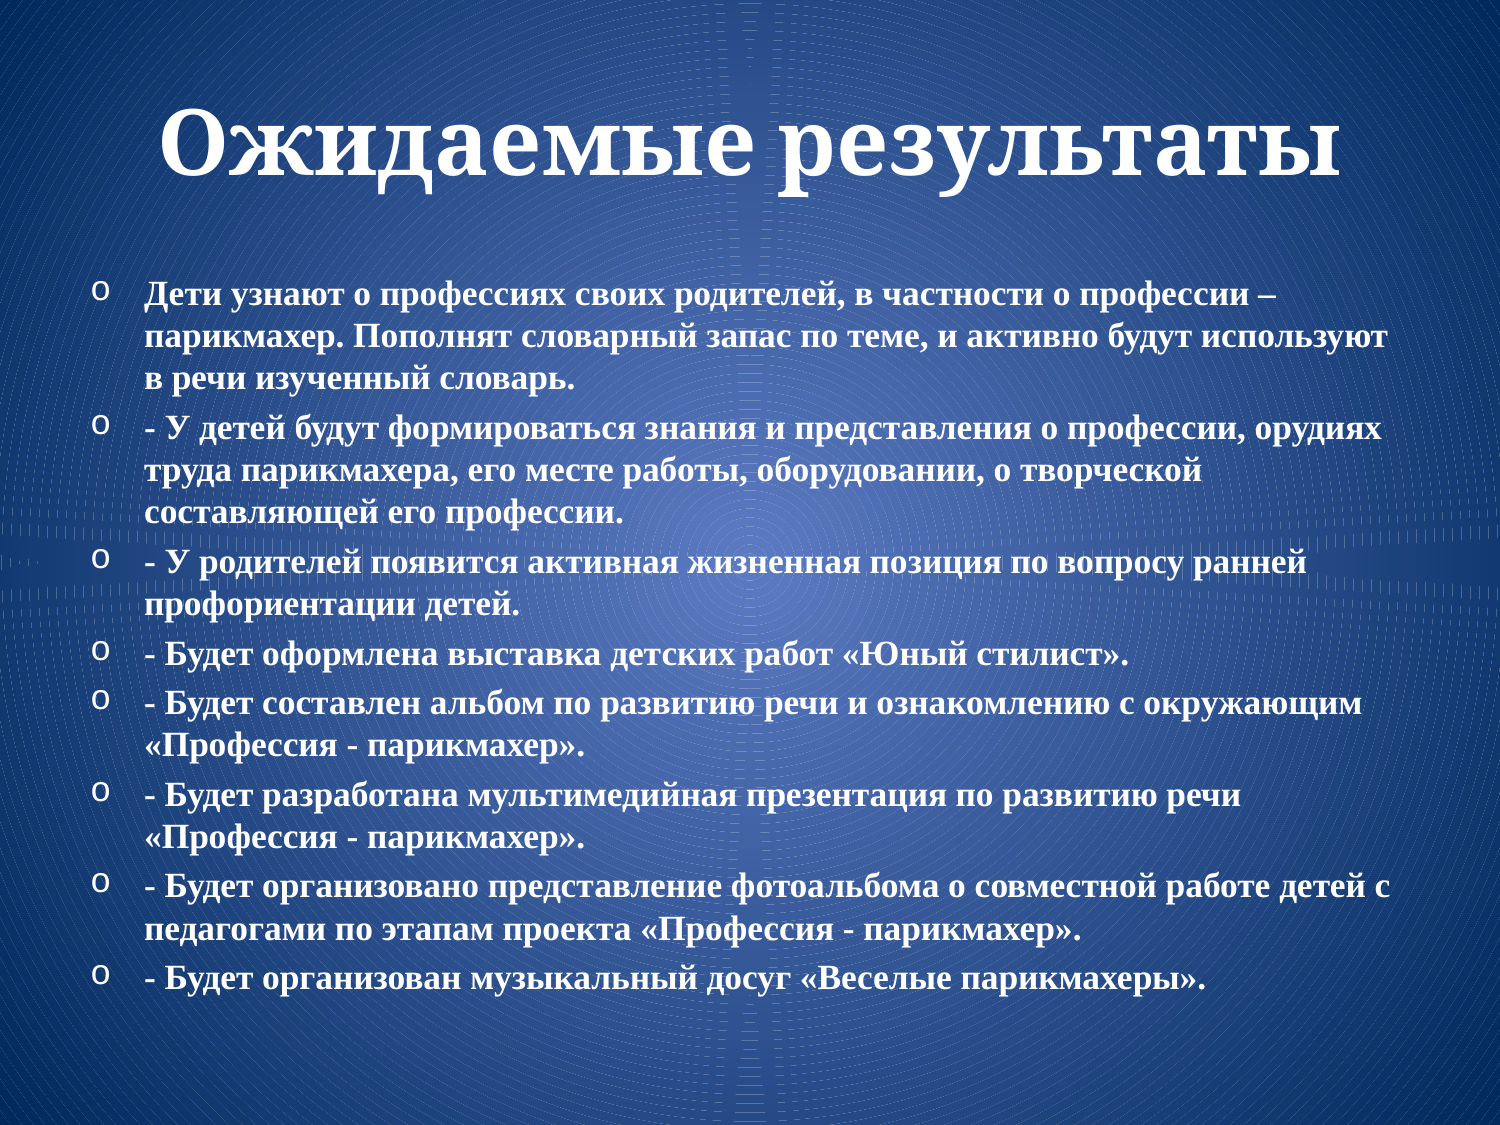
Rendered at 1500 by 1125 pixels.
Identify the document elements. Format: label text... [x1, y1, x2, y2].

list Дети узнают о профессиях своих родителей, в частности о профессии – парикмахер. Пополнят словарный запас по теме, и активно будут используют в речи изученный словарь. - У детей будут формироваться знания и представления о профессии, орудиях труда парикмахера, его месте работы, оборудовании, о творческой составляющей его профессии. - У родителей появится активная жизненная позиция по вопросу ранней профориентации детей. - Будет оформлена выставка детских работ «Юный стилист». - Будет составлен альбом по развитию речи и ознакомлению с окружающим «Профессия - парикмахер». - Будет разработана мультимедийная презентация по развитию речи «Профессия - парикмахер». - Будет организовано представление фотоальбома о совместной работе детей с педагогами по этапам проекта «Профессия - парикмахер». - Будет организован музыкальный досуг «Веселые парикмахеры». [75, 262, 1425, 1005]
title Ожидаемые результаты [75, 45, 1425, 233]
